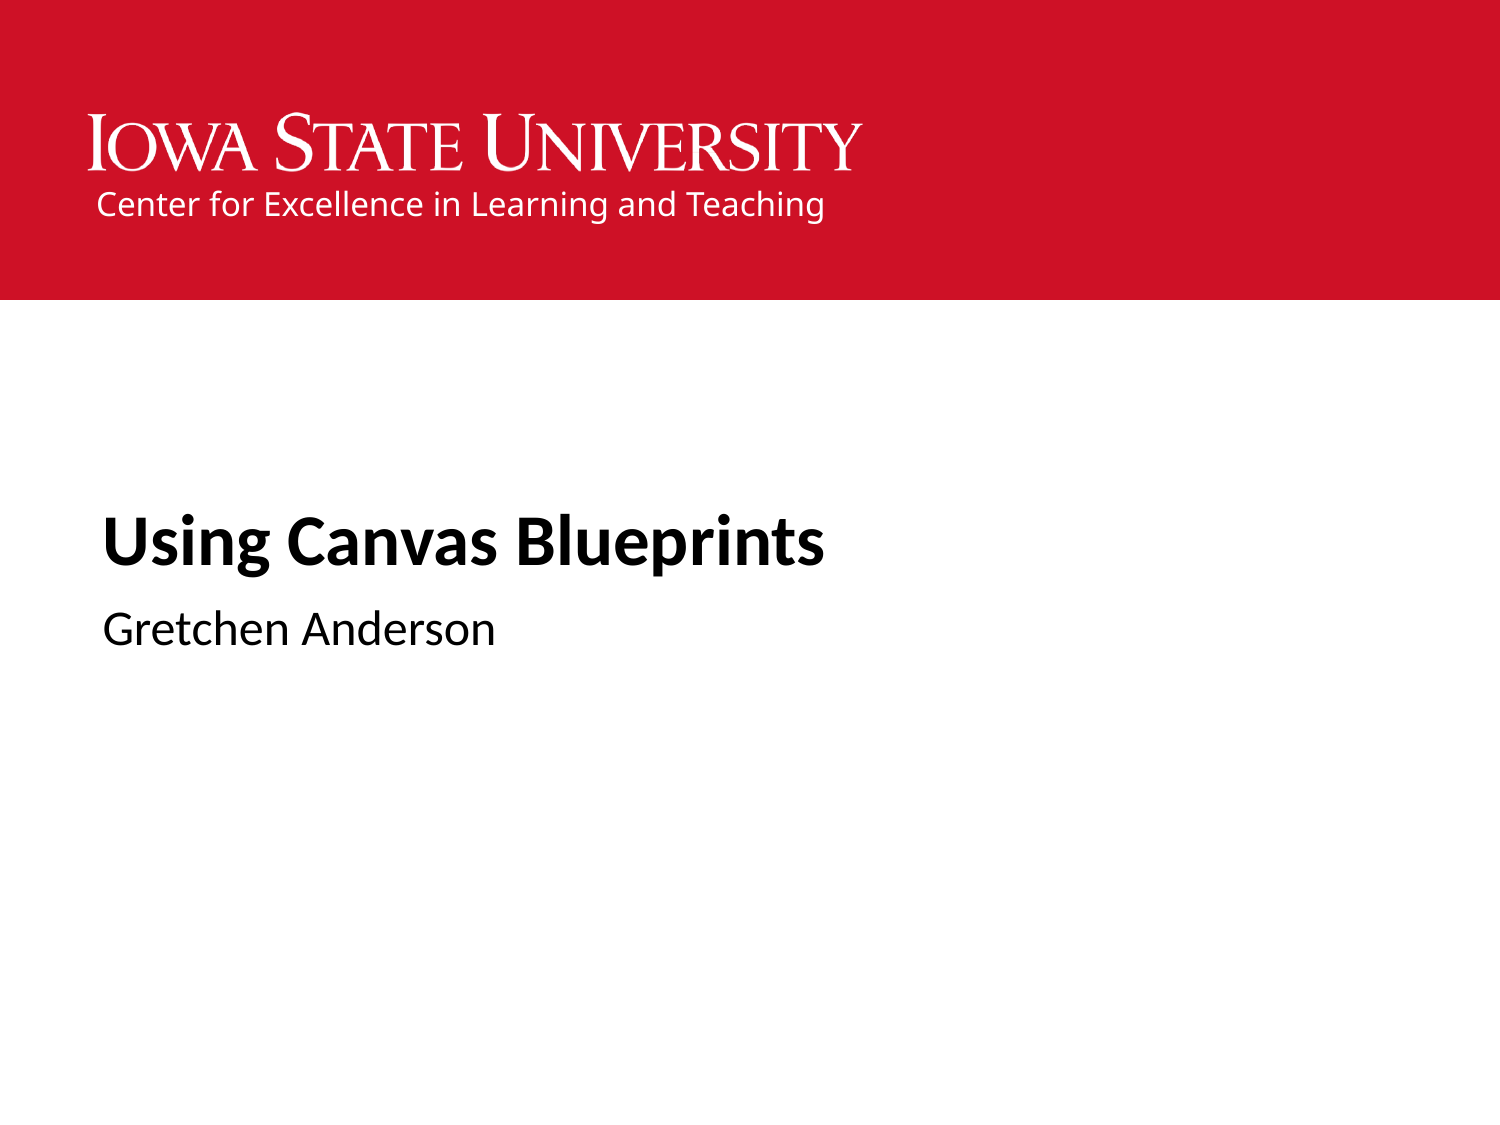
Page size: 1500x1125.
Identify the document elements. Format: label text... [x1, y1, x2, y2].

picture [87, 112, 863, 177]
title Using Canvas Blueprints [87, 412, 1176, 588]
subtitle Gretchen Anderson [87, 587, 1113, 876]
